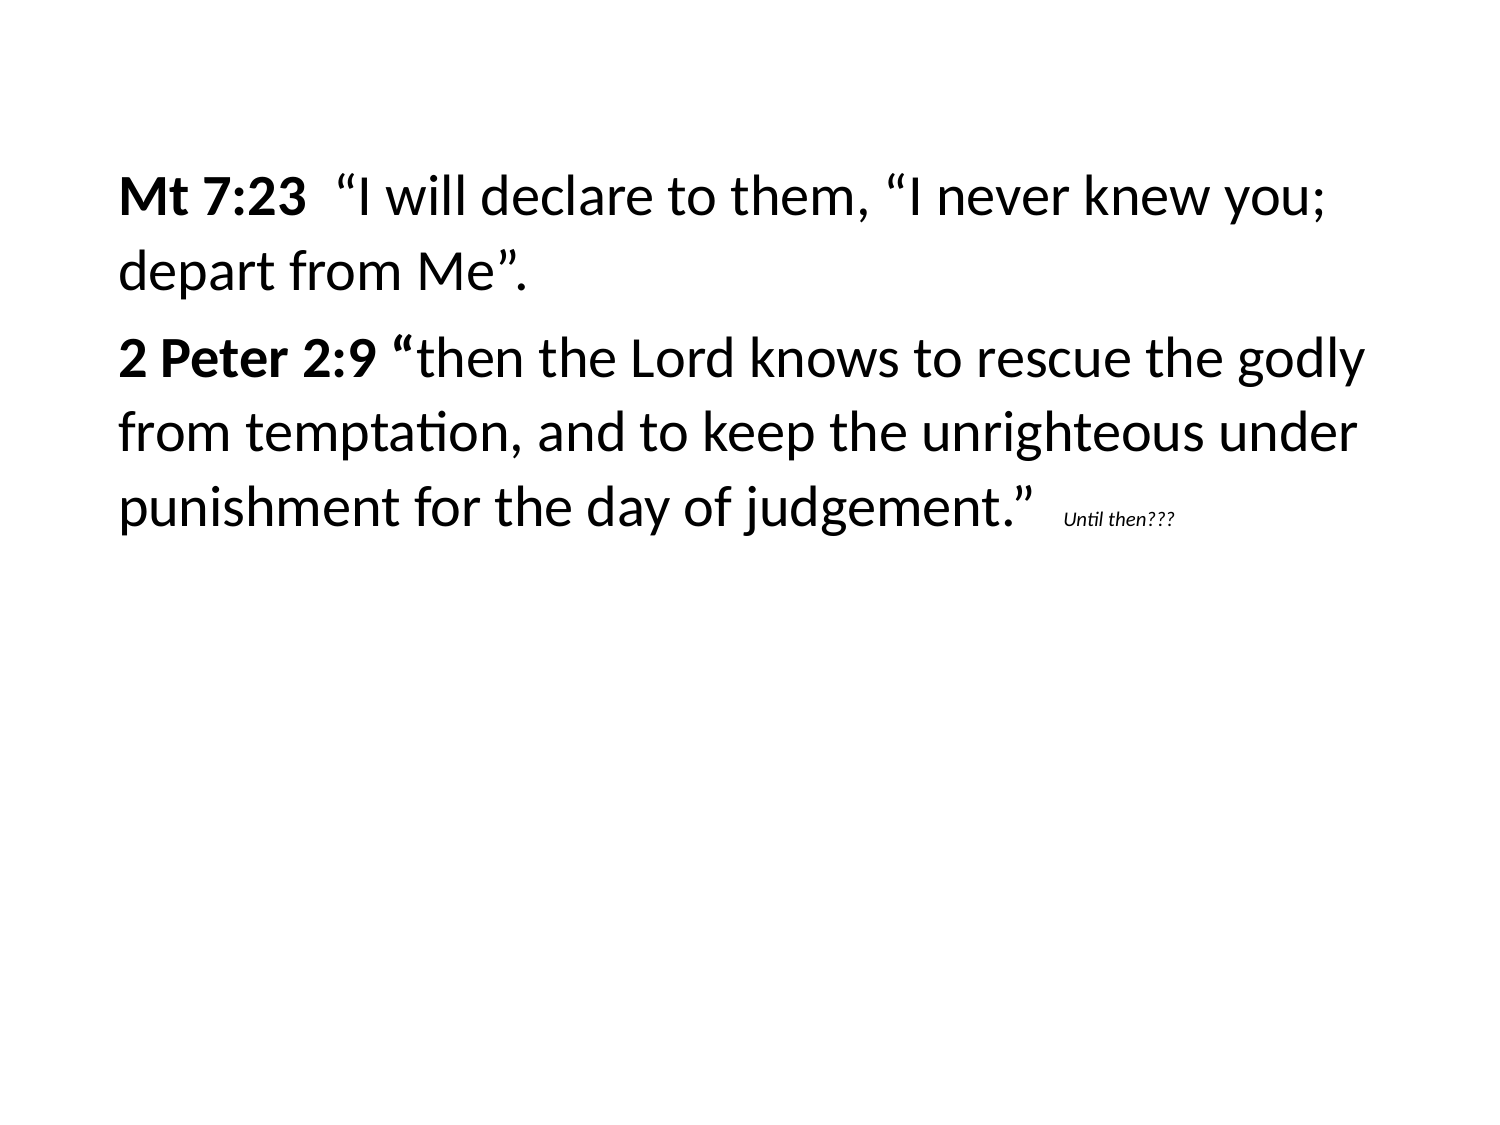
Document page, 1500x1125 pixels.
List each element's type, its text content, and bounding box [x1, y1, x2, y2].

list Mt 7:23 “I will declare to them, “I never knew you; depart from Me”. 2 Peter 2:9 “then the Lord knows to rescue the godly from temptation, and to keep the unrighteous under punishment for the day of judgement.” Until then??? [103, 62, 1397, 1029]
